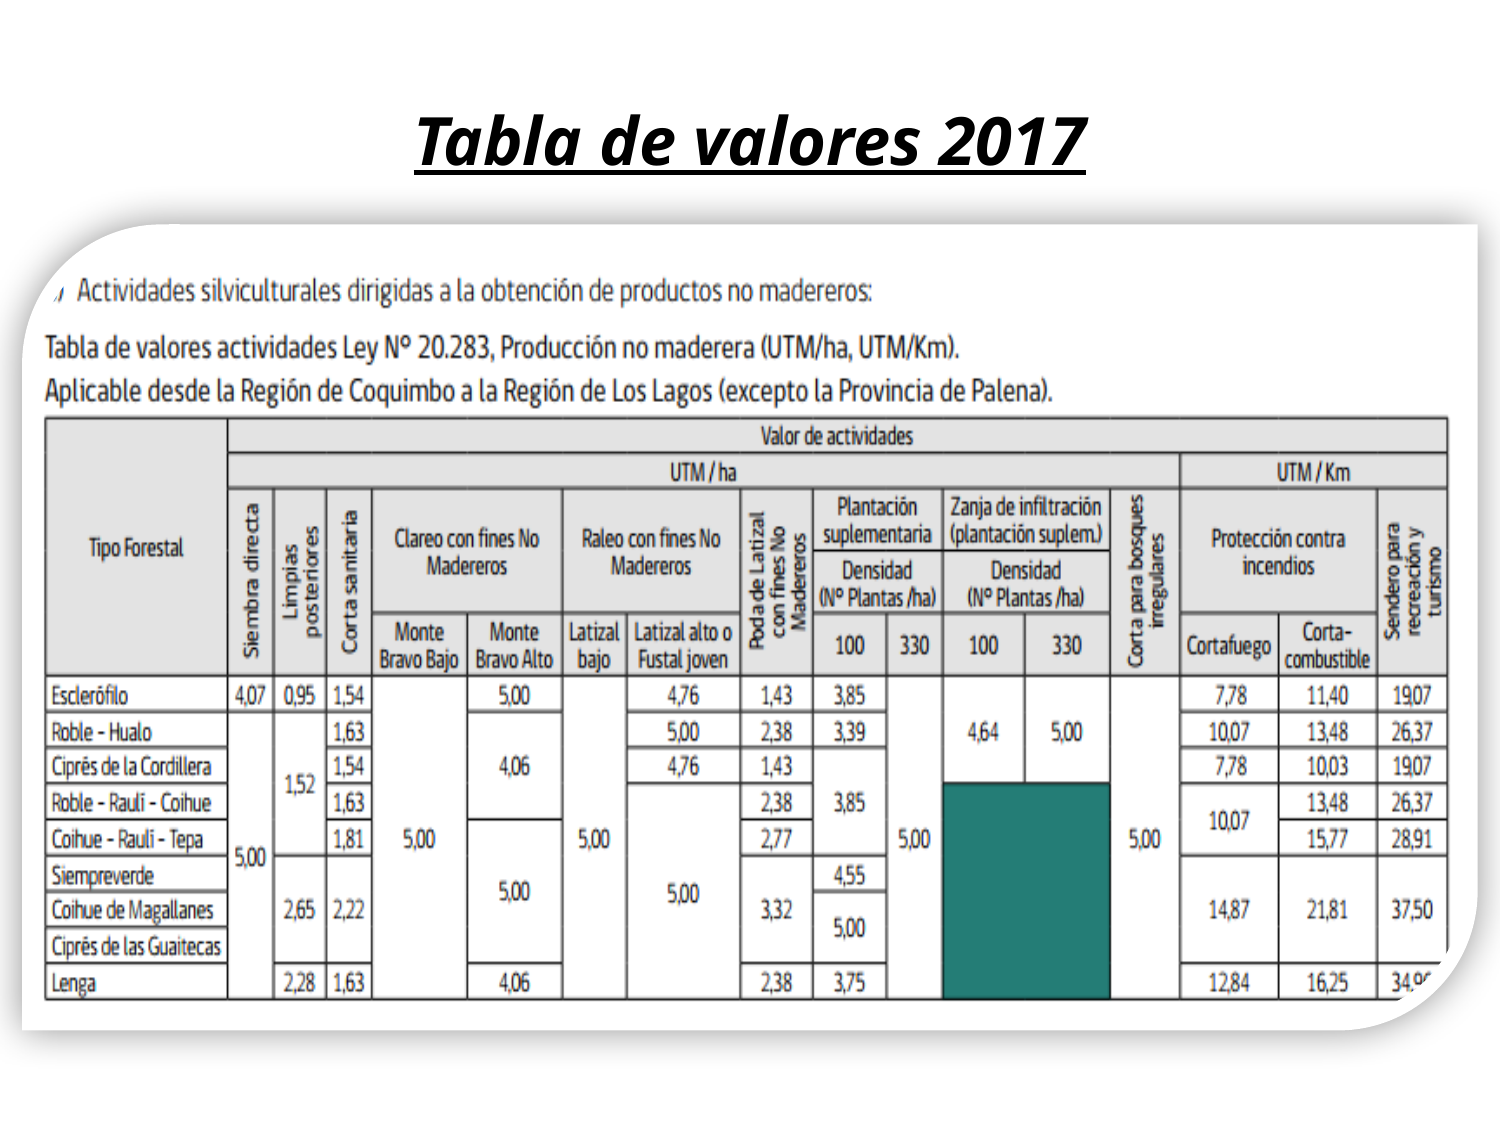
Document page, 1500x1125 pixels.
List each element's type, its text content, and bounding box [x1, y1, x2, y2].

title Tabla de valores 2017 [75, 45, 1425, 221]
picture [29, 231, 1471, 1024]
